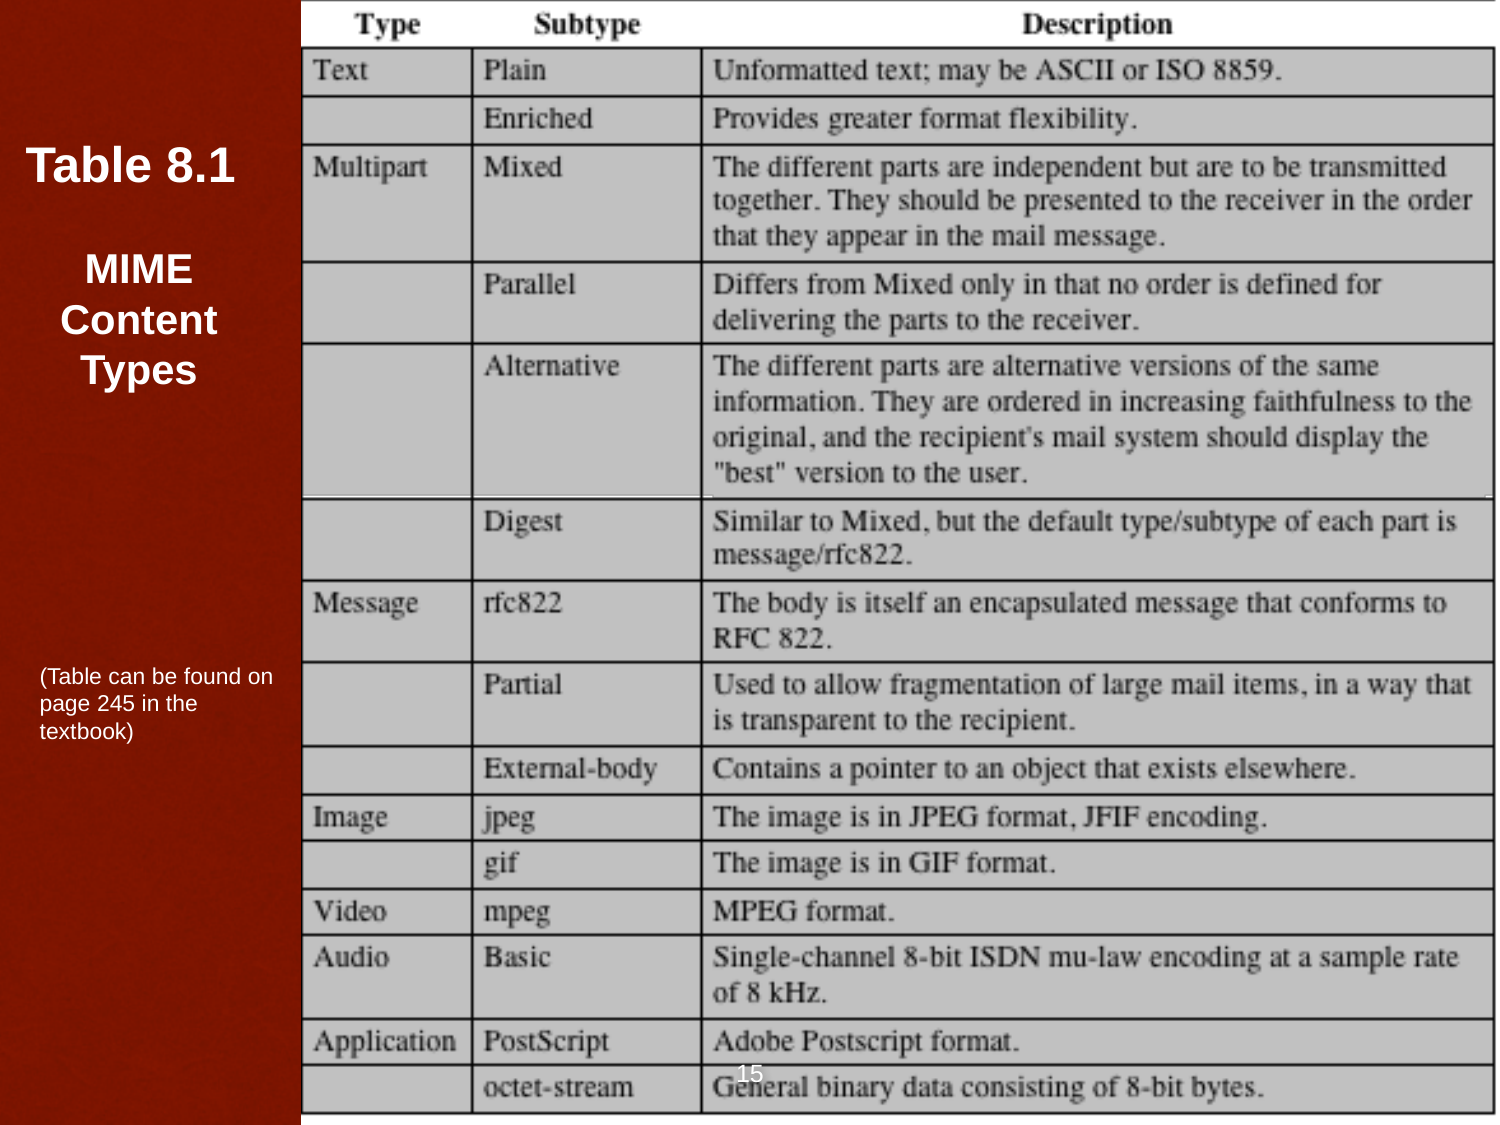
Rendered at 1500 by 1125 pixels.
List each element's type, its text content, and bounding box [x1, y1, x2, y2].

text_box Table 8.1 MIME Content Types [0, 124, 289, 400]
picture [300, 0, 1500, 1125]
text_box (Table can be found on page 245 in the textbook) [24, 654, 289, 752]
